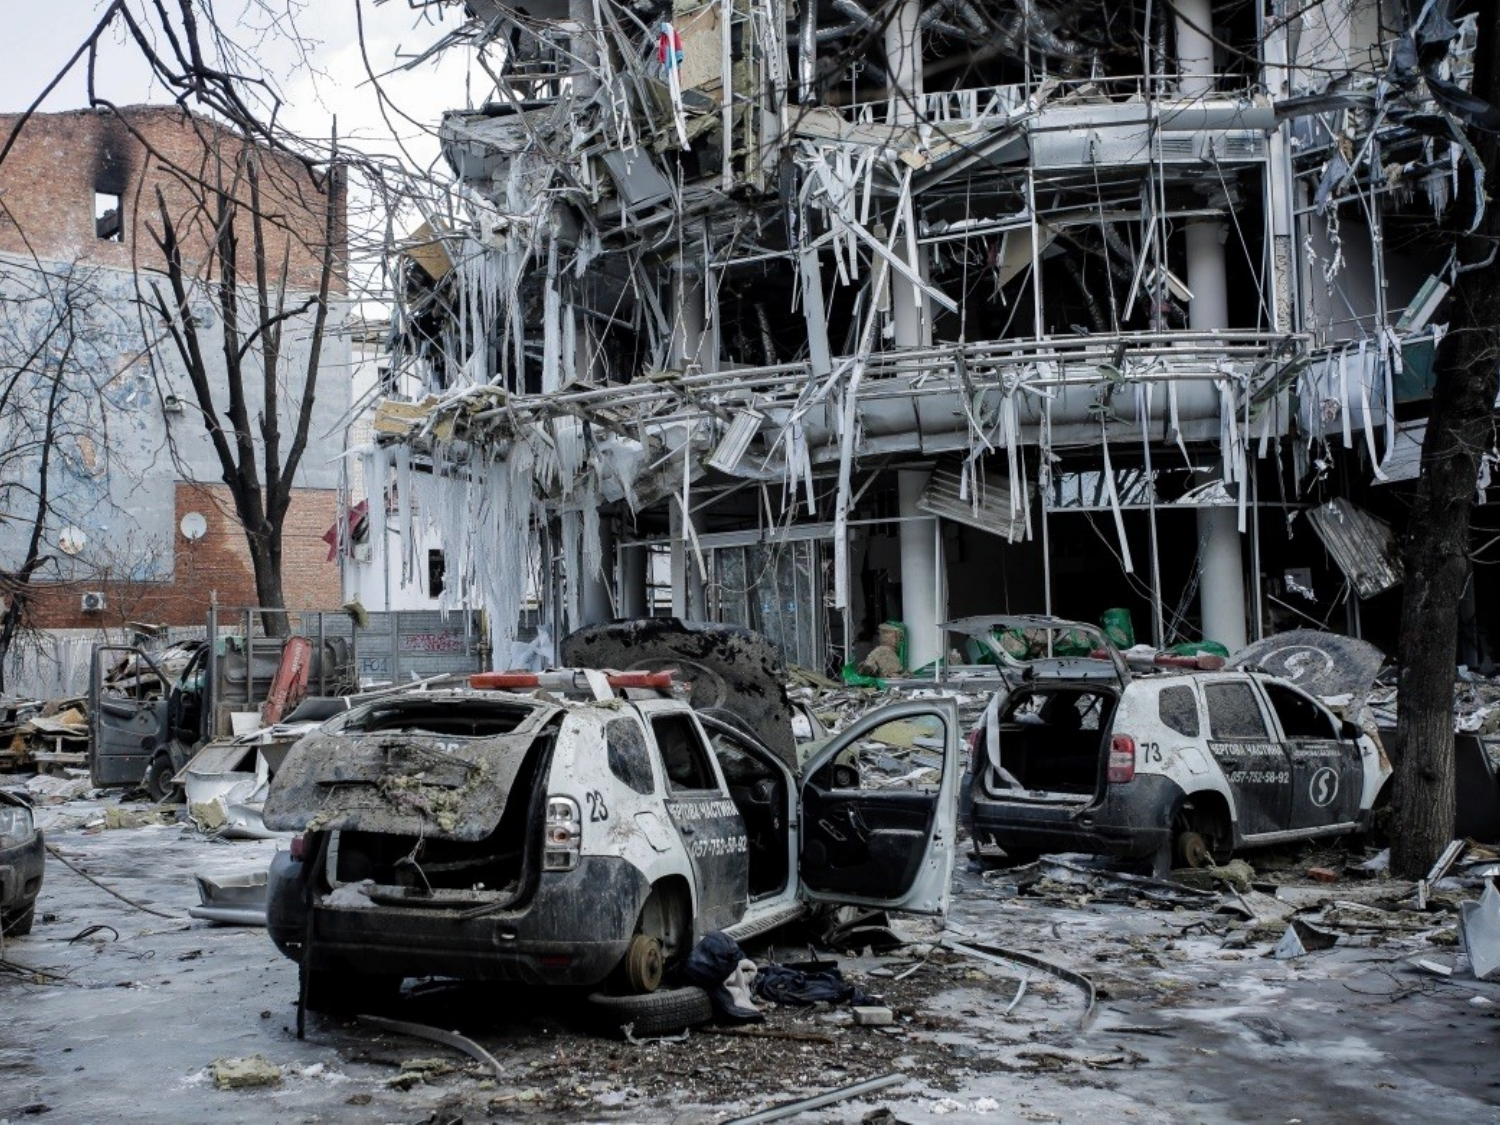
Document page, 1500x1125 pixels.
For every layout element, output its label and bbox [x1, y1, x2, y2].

list [0, 0, 1500, 1125]
